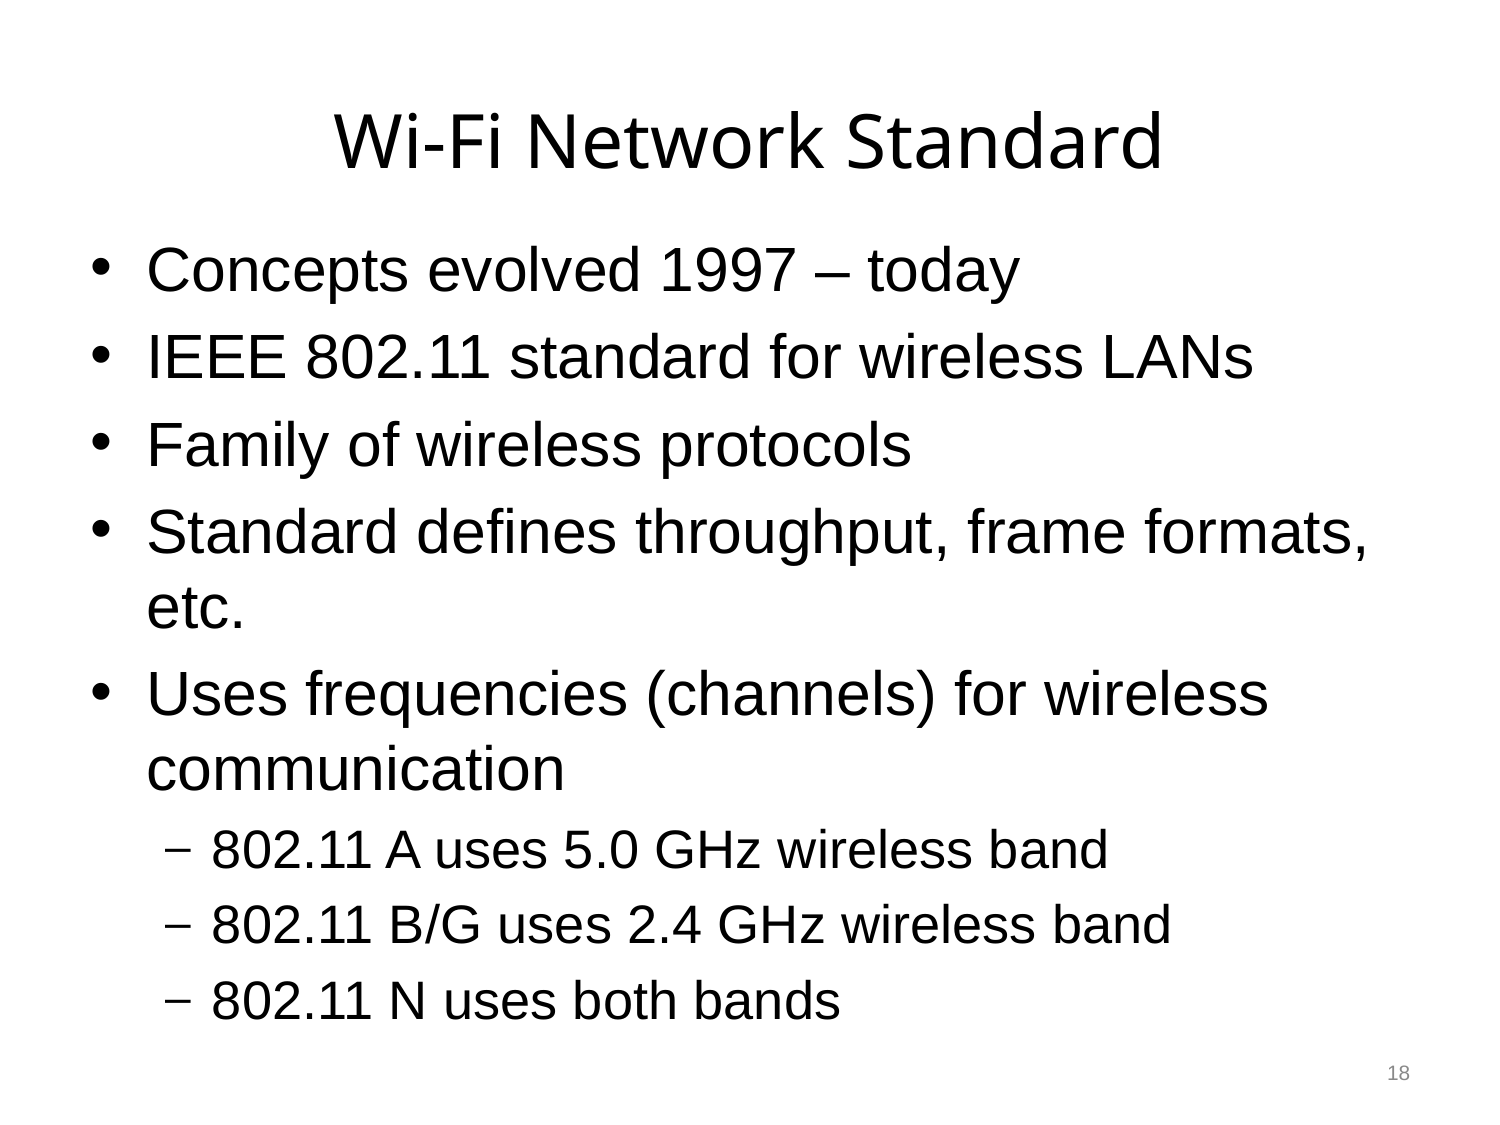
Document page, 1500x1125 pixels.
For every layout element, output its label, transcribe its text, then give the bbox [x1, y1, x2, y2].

title Wi-Fi Network Standard [75, 45, 1425, 221]
slide_number 18 [1341, 1027, 1425, 1118]
list Concepts evolved 1997 – today IEEE 802.11 standard for wireless LANs Family of wireless protocols Standard defines throughput, frame formats, etc. Uses frequencies (channels) for wireless communication 802.11 A uses 5.0 GHz wireless band 802.11 B/G uses 2.4 GHz wireless band 802.11 N uses both bands [75, 221, 1425, 1107]
